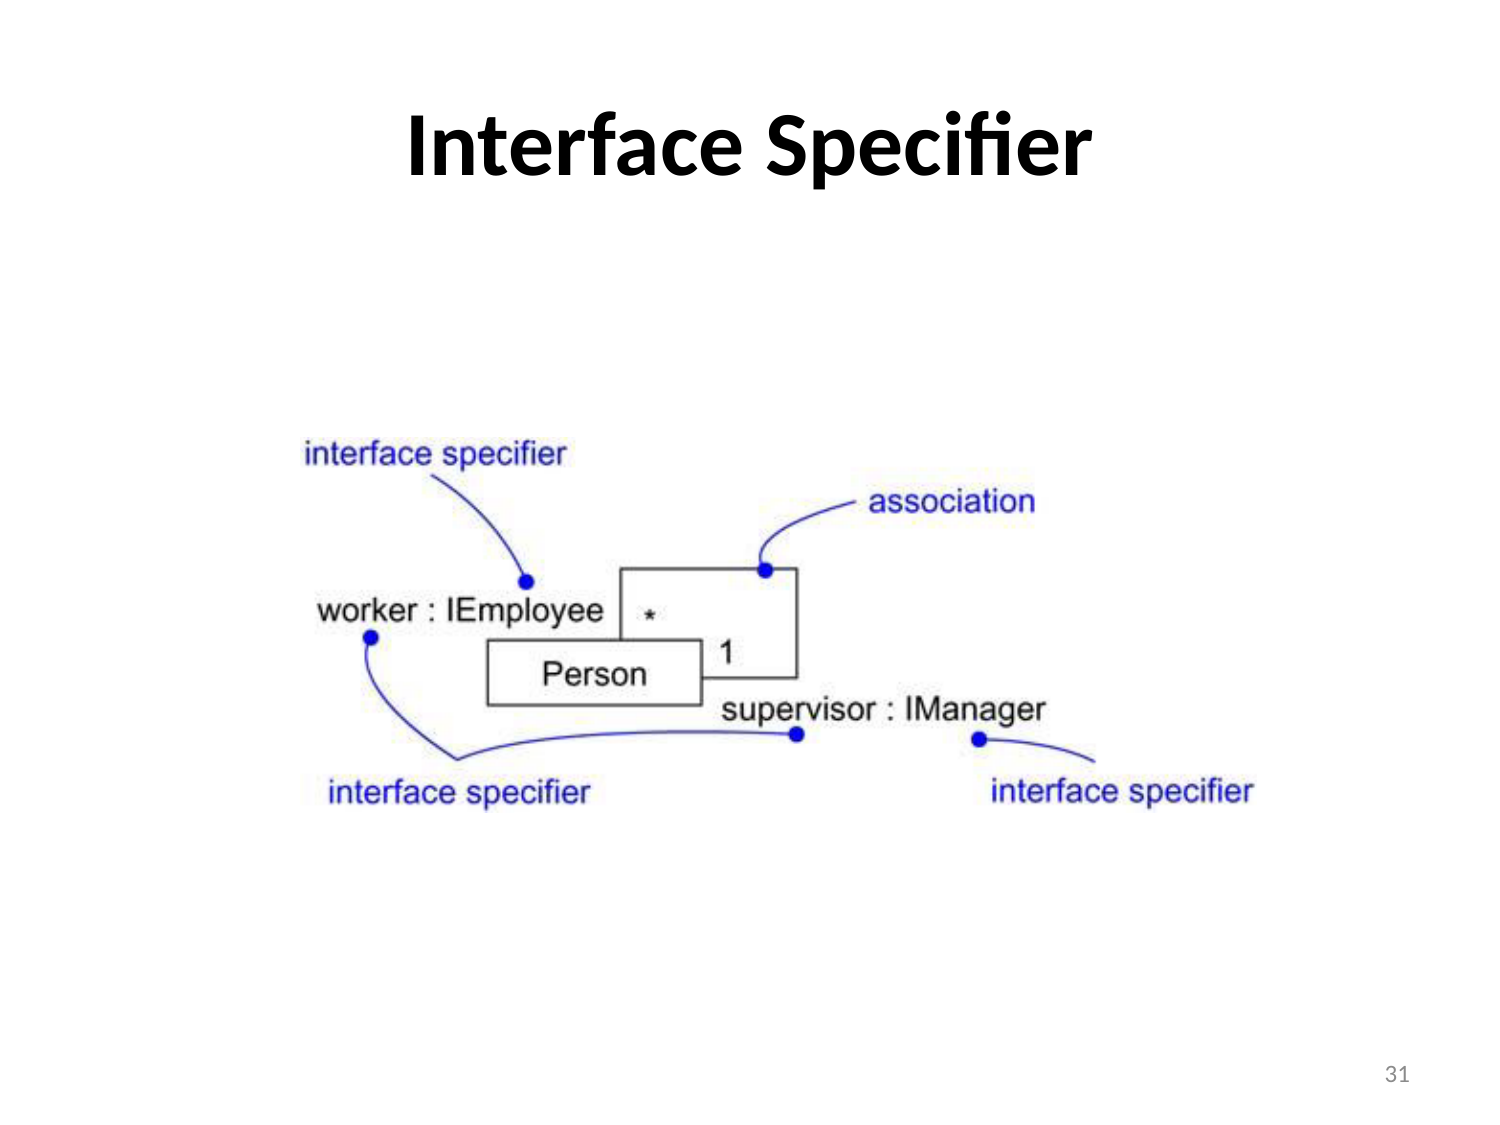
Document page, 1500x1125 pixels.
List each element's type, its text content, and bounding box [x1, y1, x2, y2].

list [299, 437, 1257, 813]
slide_number 31 [1074, 1042, 1425, 1103]
title Interface Specifier [75, 45, 1425, 233]
